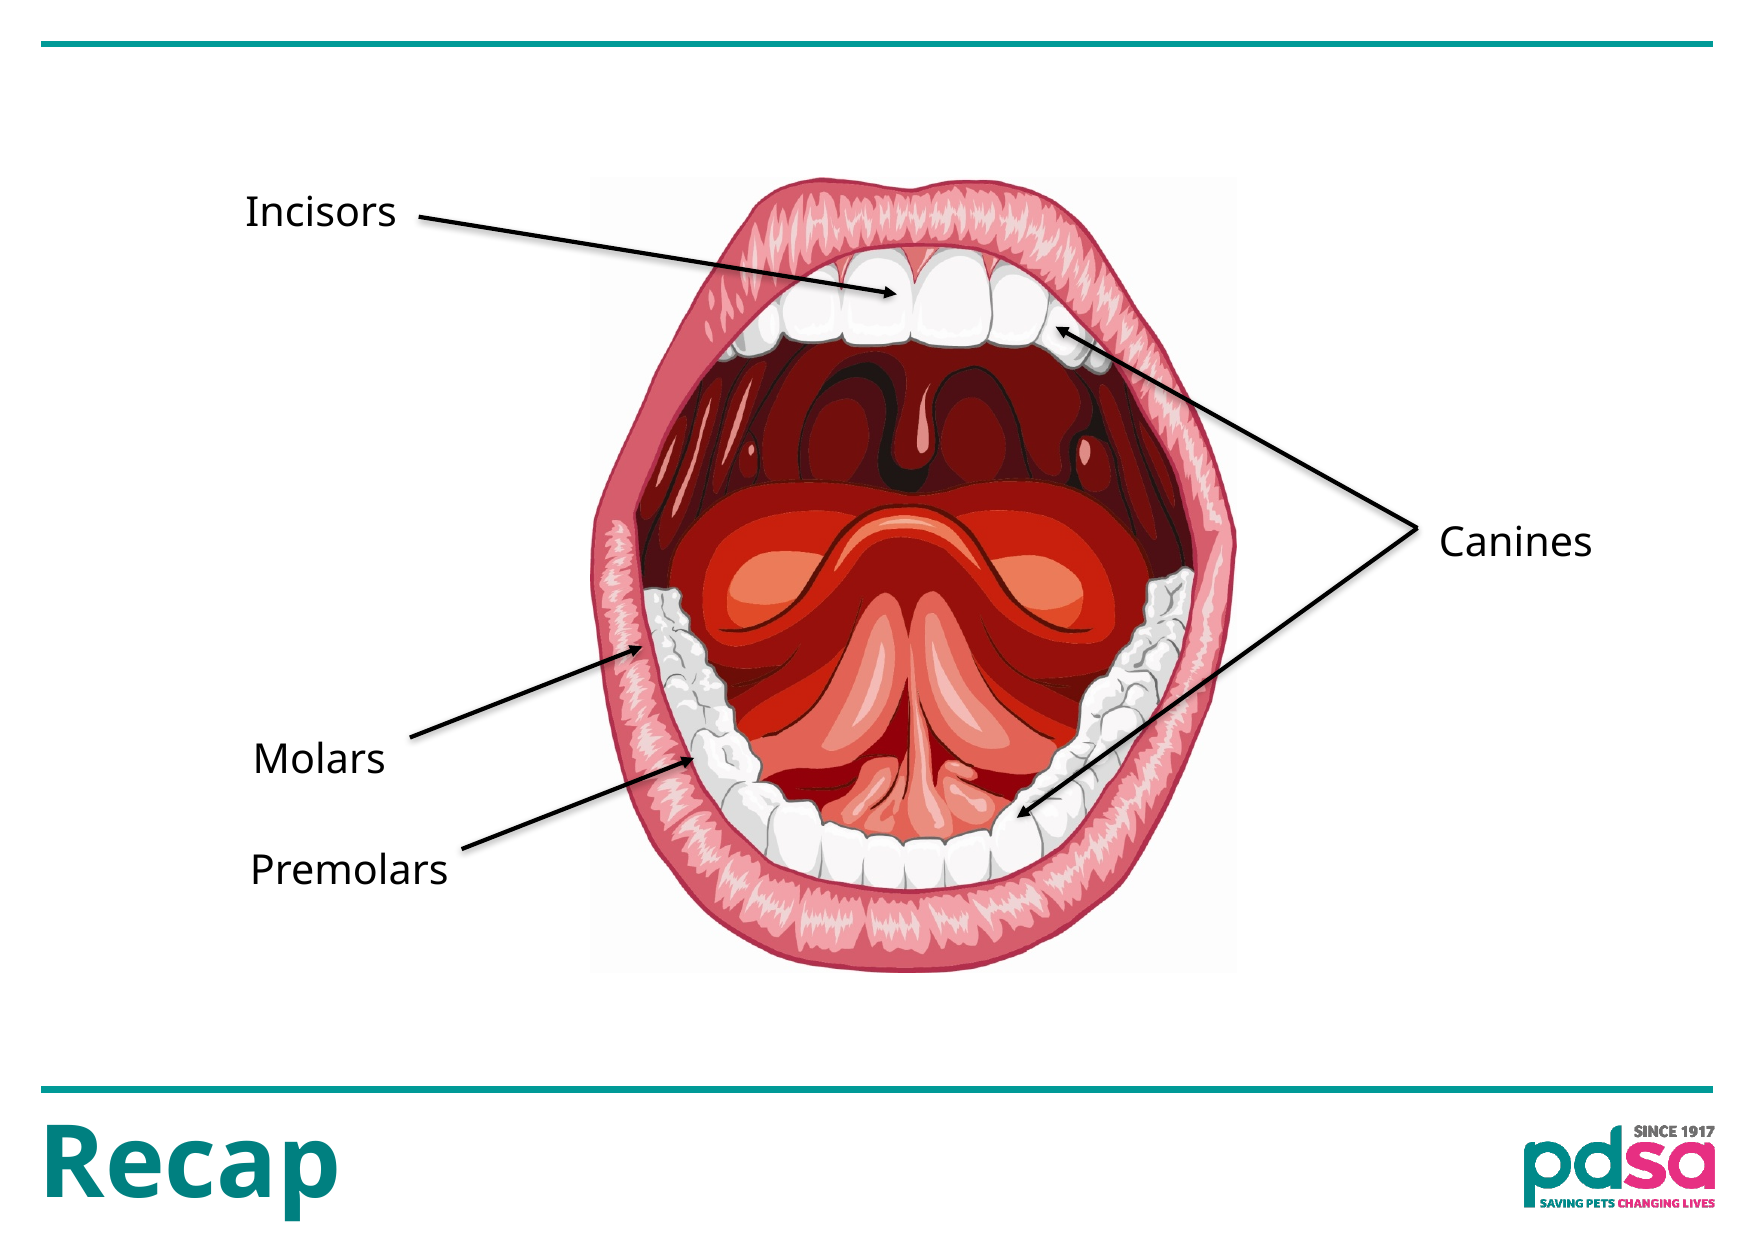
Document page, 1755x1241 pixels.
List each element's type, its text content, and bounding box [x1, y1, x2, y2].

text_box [409, 646, 643, 738]
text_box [461, 757, 695, 850]
text_box Incisors [230, 177, 412, 242]
picture [590, 177, 1237, 973]
text_box Canines [1424, 508, 1608, 573]
picture [1523, 1125, 1715, 1208]
text_box Recap [0, 1089, 591, 1241]
text_box Molars [237, 724, 401, 789]
text_box Premolars [235, 835, 464, 901]
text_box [1055, 326, 1418, 527]
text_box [418, 216, 898, 295]
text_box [1016, 527, 1418, 819]
